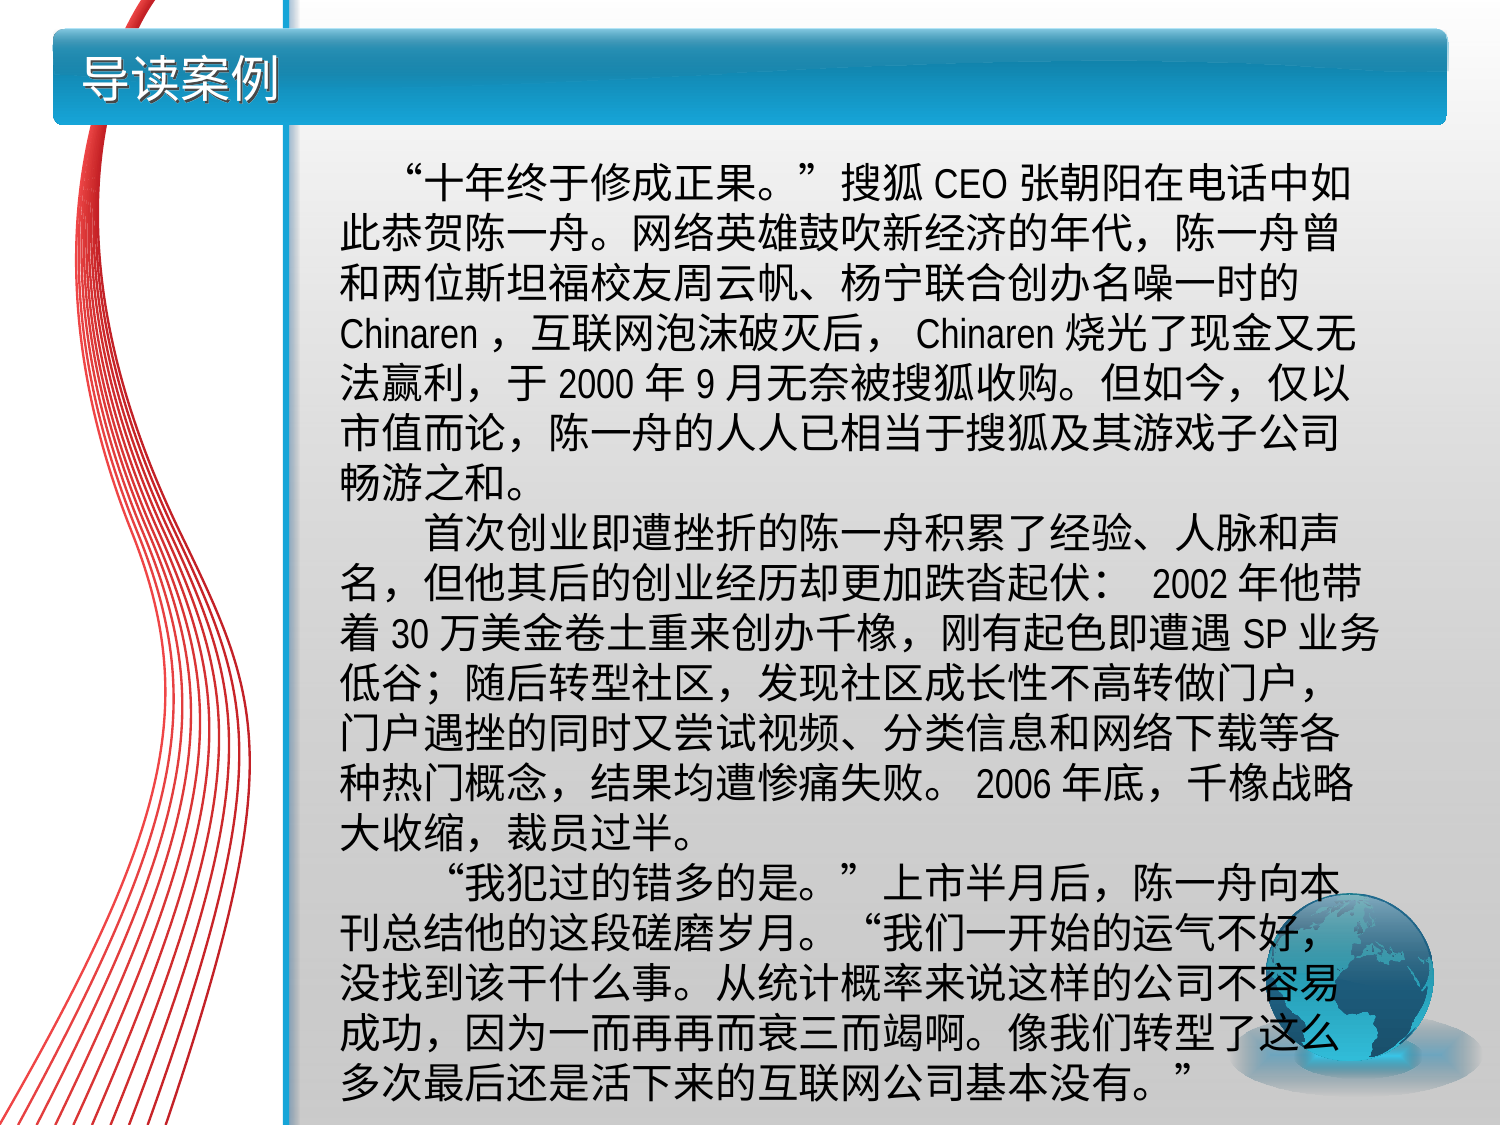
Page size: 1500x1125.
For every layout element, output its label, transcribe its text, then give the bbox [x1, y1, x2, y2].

text_box “十年终于修成正果。”搜狐CEO张朝阳在电话中如此恭贺陈一舟。网络英雄鼓吹新经济的年代，陈一舟曾和两位斯坦福校友周云帆、杨宁联合创办名噪一时的Chinaren，互联网泡沫破灭后，Chinaren烧光了现金又无法赢利，于2000年9月无奈被搜狐收购。但如今，仅以市值而论，陈一舟的人人已相当于搜狐及其游戏子公司畅游之和。 首次创业即遭挫折的陈一舟积累了经验、人脉和声名，但他其后的创业经历却更加跌沓起伏： 2002年他带着30万美金卷土重来创办千橡，刚有起色即遭遇SP业务低谷；随后转型社区，发现社区成长性不高转做门户，门户遇挫的同时又尝试视频、分类信息和网络下载等各种热门概念，结果均遭惨痛失败。2006年底，千橡战略大收缩，裁员过半。 “我犯过的错多的是。”上市半月后，陈一舟向本刊总结他的这段磋磨岁月。“我们一开始的运气不好，没找到该干什么事。从统计概率来说这样的公司不容易成功，因为一而再再而衰三而竭啊。像我们转型了这么多次最后还是活下来的互联网公司基本没有。” [324, 148, 1397, 1125]
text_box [0, 0, 290, 1125]
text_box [51, 28, 1450, 126]
